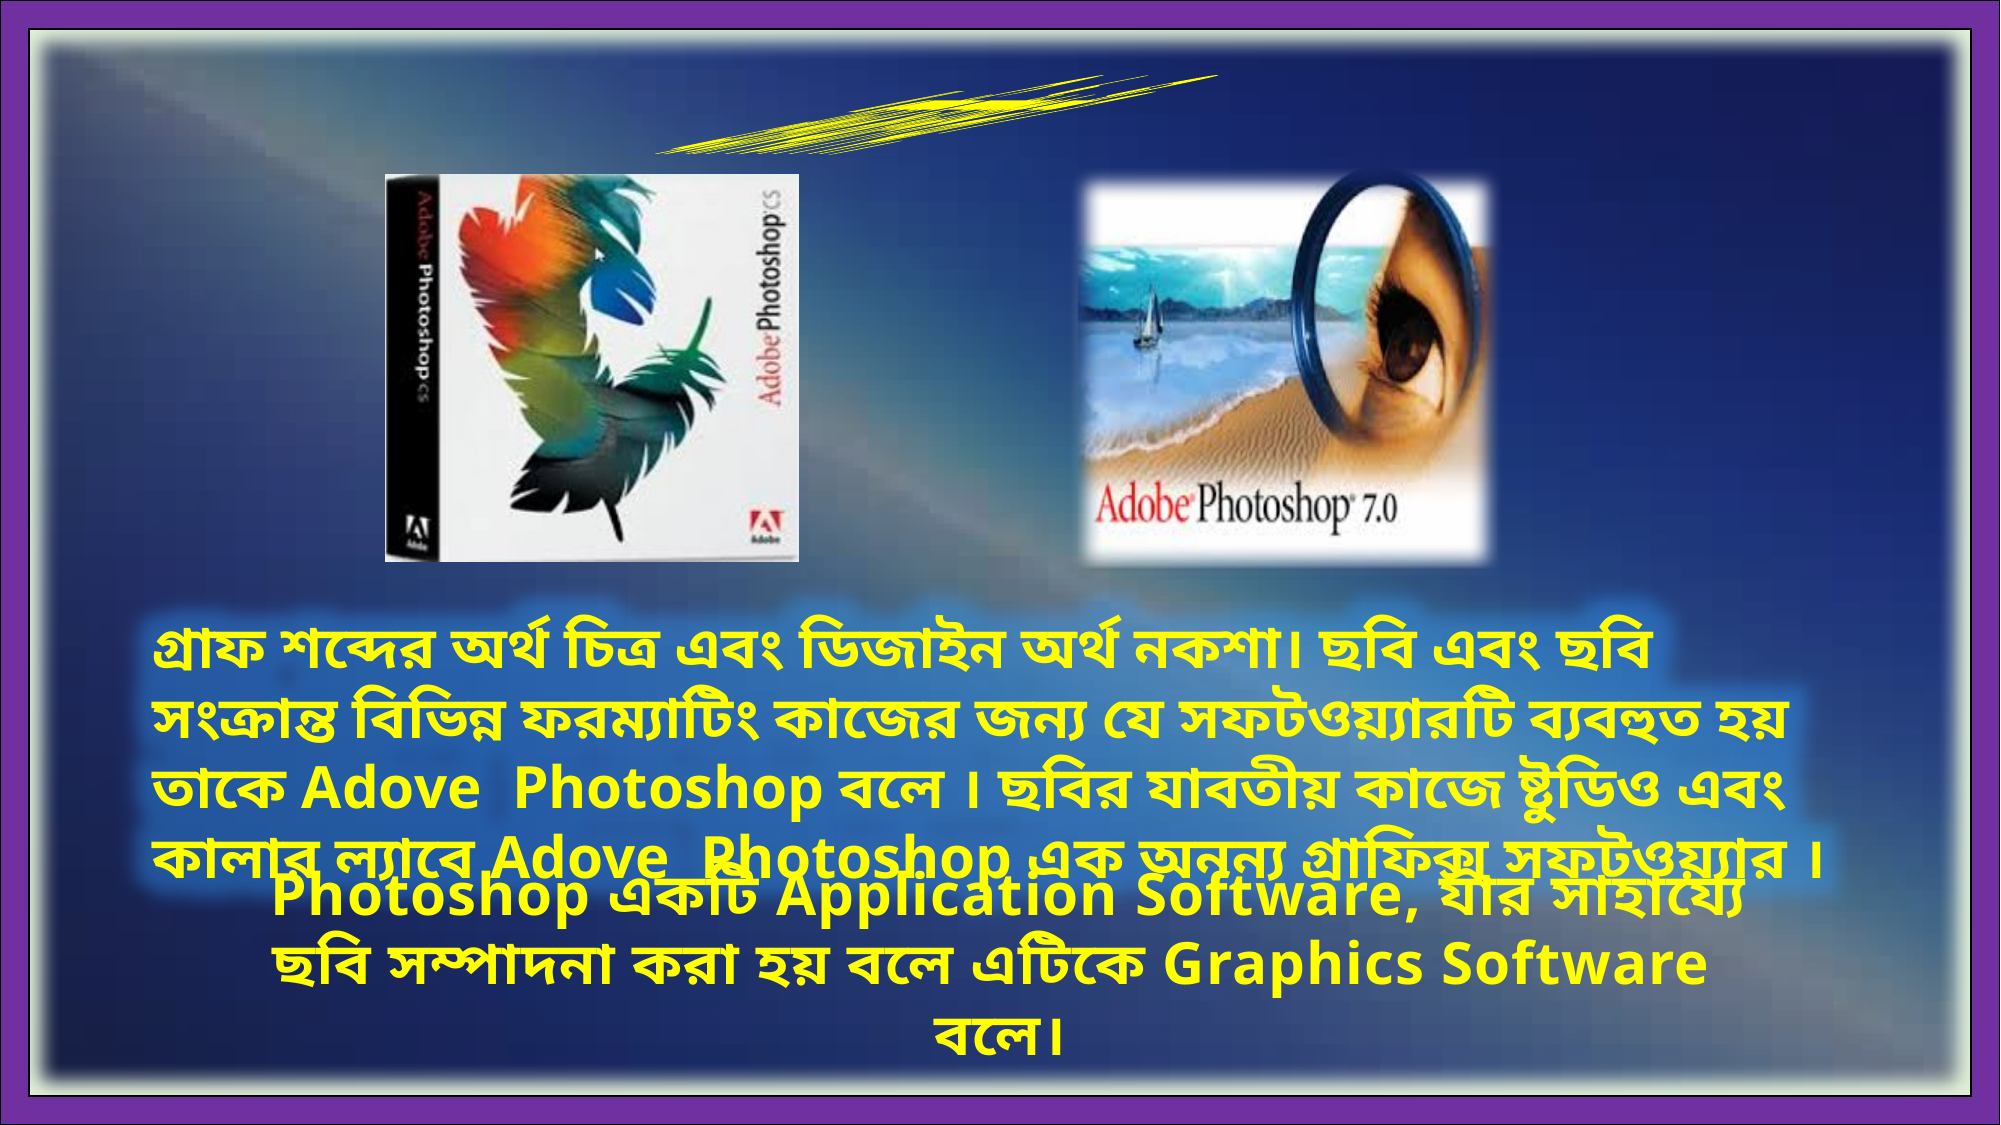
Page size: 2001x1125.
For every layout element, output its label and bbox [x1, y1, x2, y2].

text_box [0, 0, 2000, 1125]
picture [24, 24, 1975, 1100]
